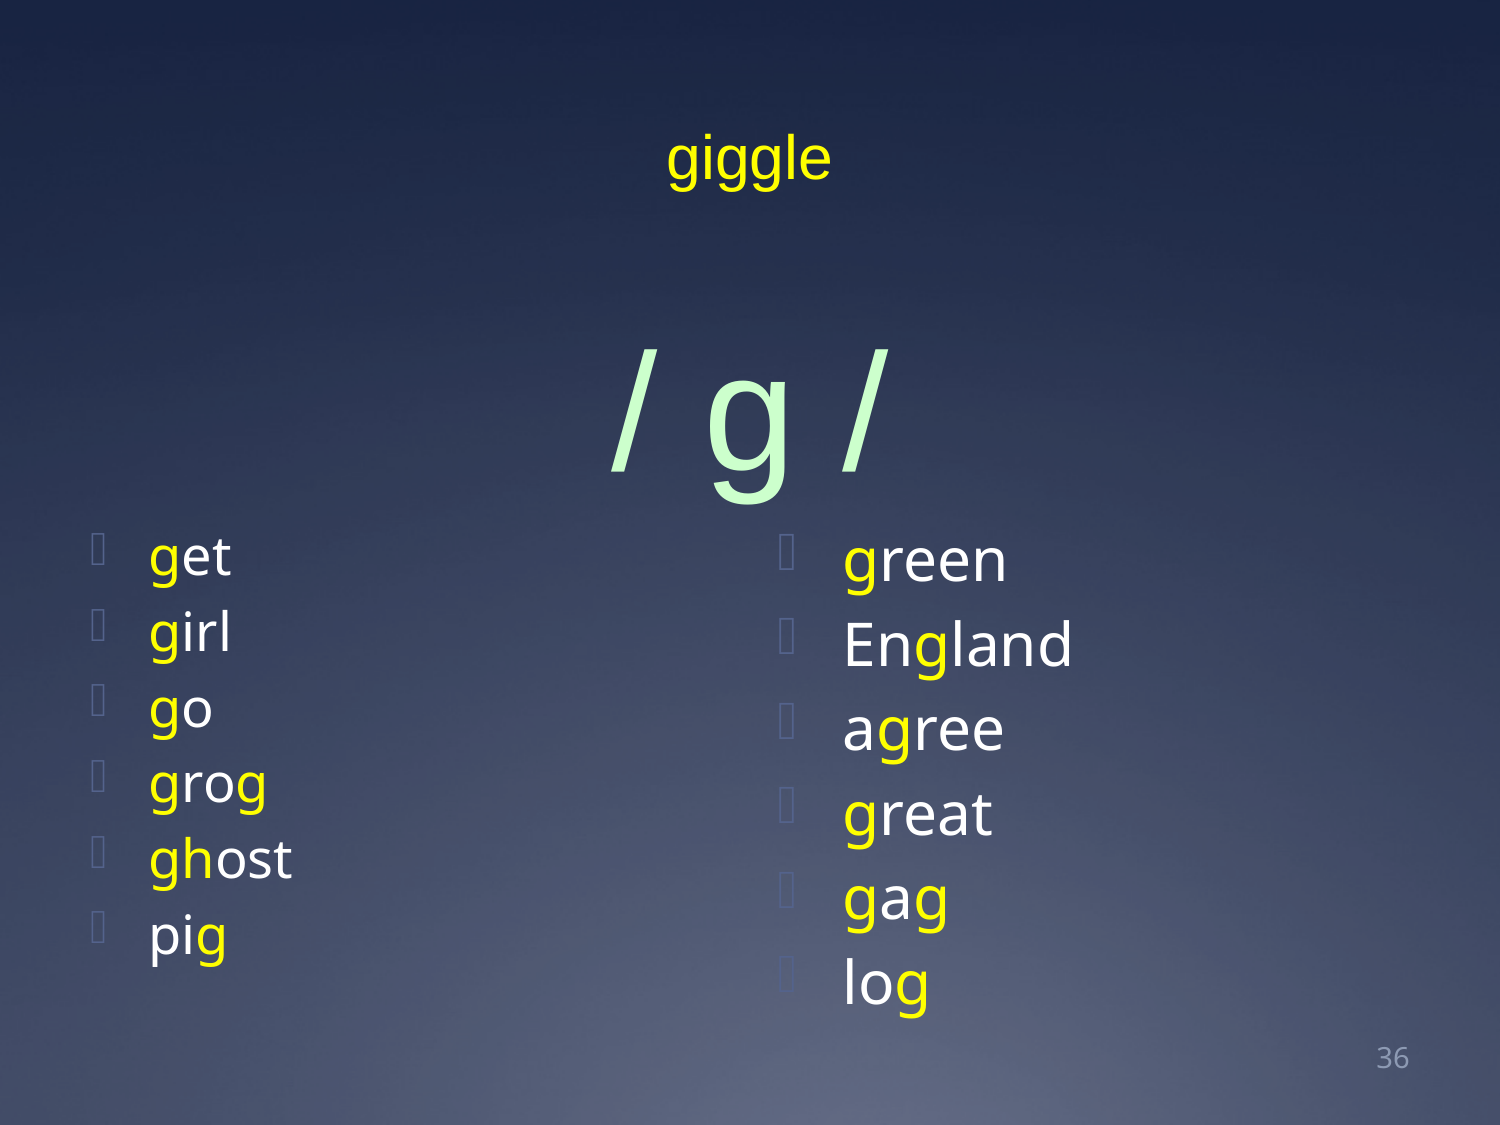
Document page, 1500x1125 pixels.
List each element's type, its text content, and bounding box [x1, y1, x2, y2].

list green England agree great gag log [762, 514, 1425, 1030]
slide_number 37 [1325, 1029, 1425, 1090]
title giggle [75, 109, 1425, 296]
list get girl go grog ghost pig [75, 514, 738, 988]
text_box / g / [74, 296, 1425, 512]
